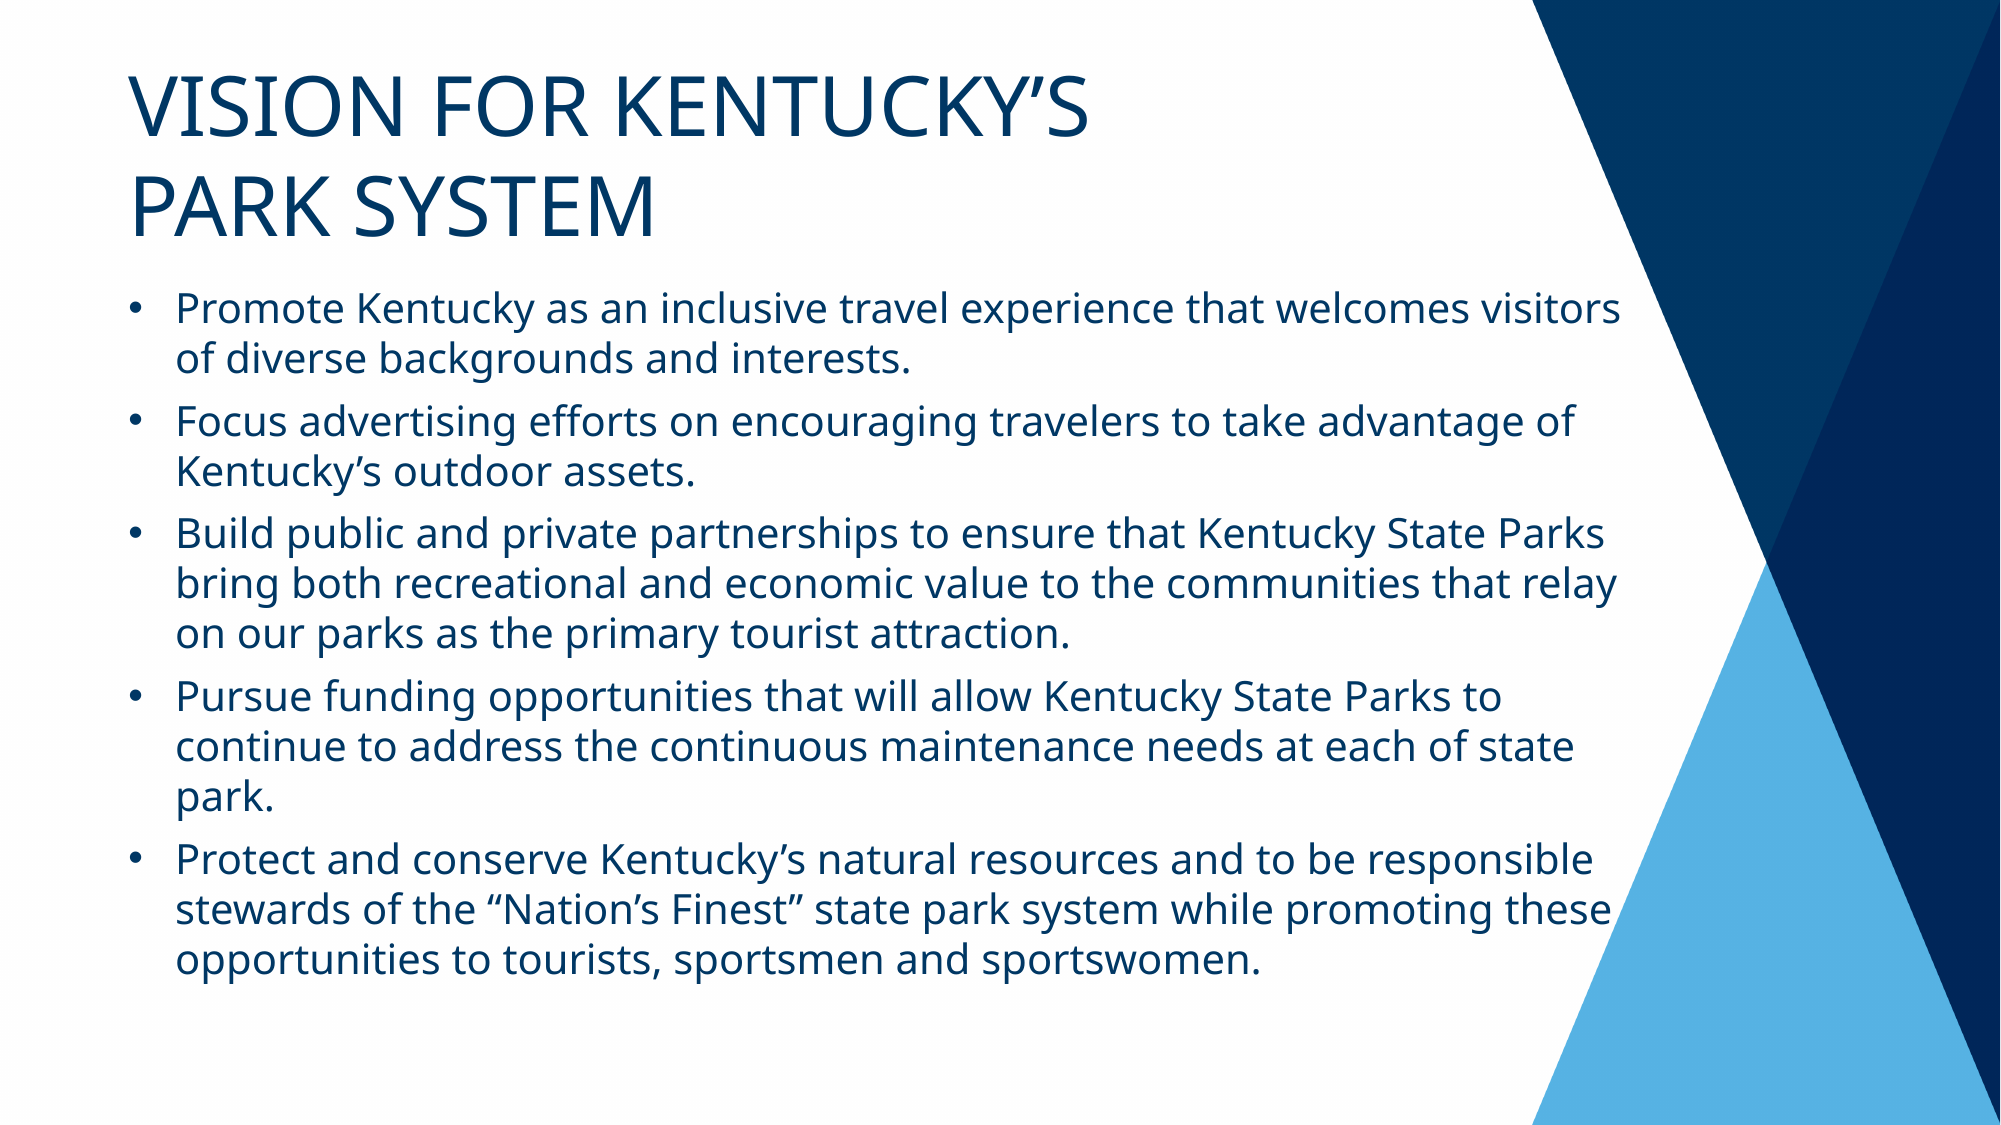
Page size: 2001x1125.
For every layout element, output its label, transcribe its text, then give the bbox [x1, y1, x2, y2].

text_box Vision for Kentucky’s Park System [113, 45, 1134, 261]
picture [0, 0, 2001, 1125]
text_box Promote Kentucky as an inclusive travel experience that welcomes visitors of diverse backgrounds and interests. Focus advertising efforts on encouraging travelers to take advantage of Kentucky’s outdoor assets. Build public and private partnerships to ensure that Kentucky State Parks bring both recreational and economic value to the communities that relay on our parks as the primary tourist attraction. Pursue funding opportunities that will allow Kentucky State Parks to continue to address the continuous maintenance needs at each of state park. Protect and conserve Kentucky’s natural resources and to be responsible stewards of the “Nation’s Finest” state park system while promoting these opportunities to tourists, sportsmen and sportswomen. [113, 274, 1661, 990]
